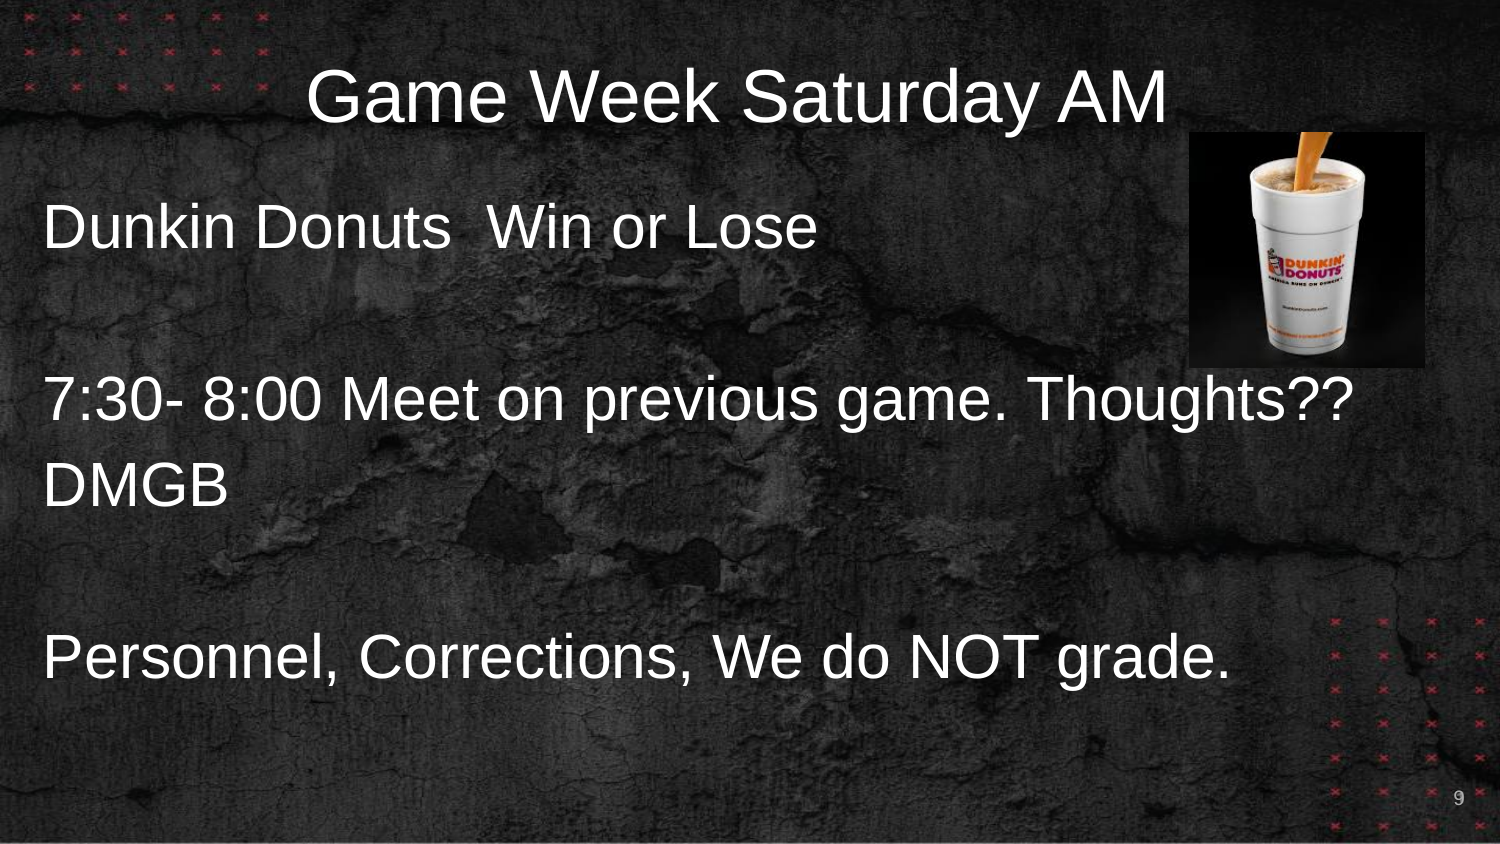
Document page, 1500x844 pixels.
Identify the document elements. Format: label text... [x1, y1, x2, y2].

slide_number 9 [1389, 764, 1480, 830]
title Game Week Saturday AM [38, 32, 1437, 127]
list Dunkin Donuts Win or Lose 7:30- 8:00 Meet on previous game. Thoughts?? DMGB Personnel, Corrections, We do NOT grade. [27, 159, 1412, 684]
picture [0, 0, 1500, 844]
